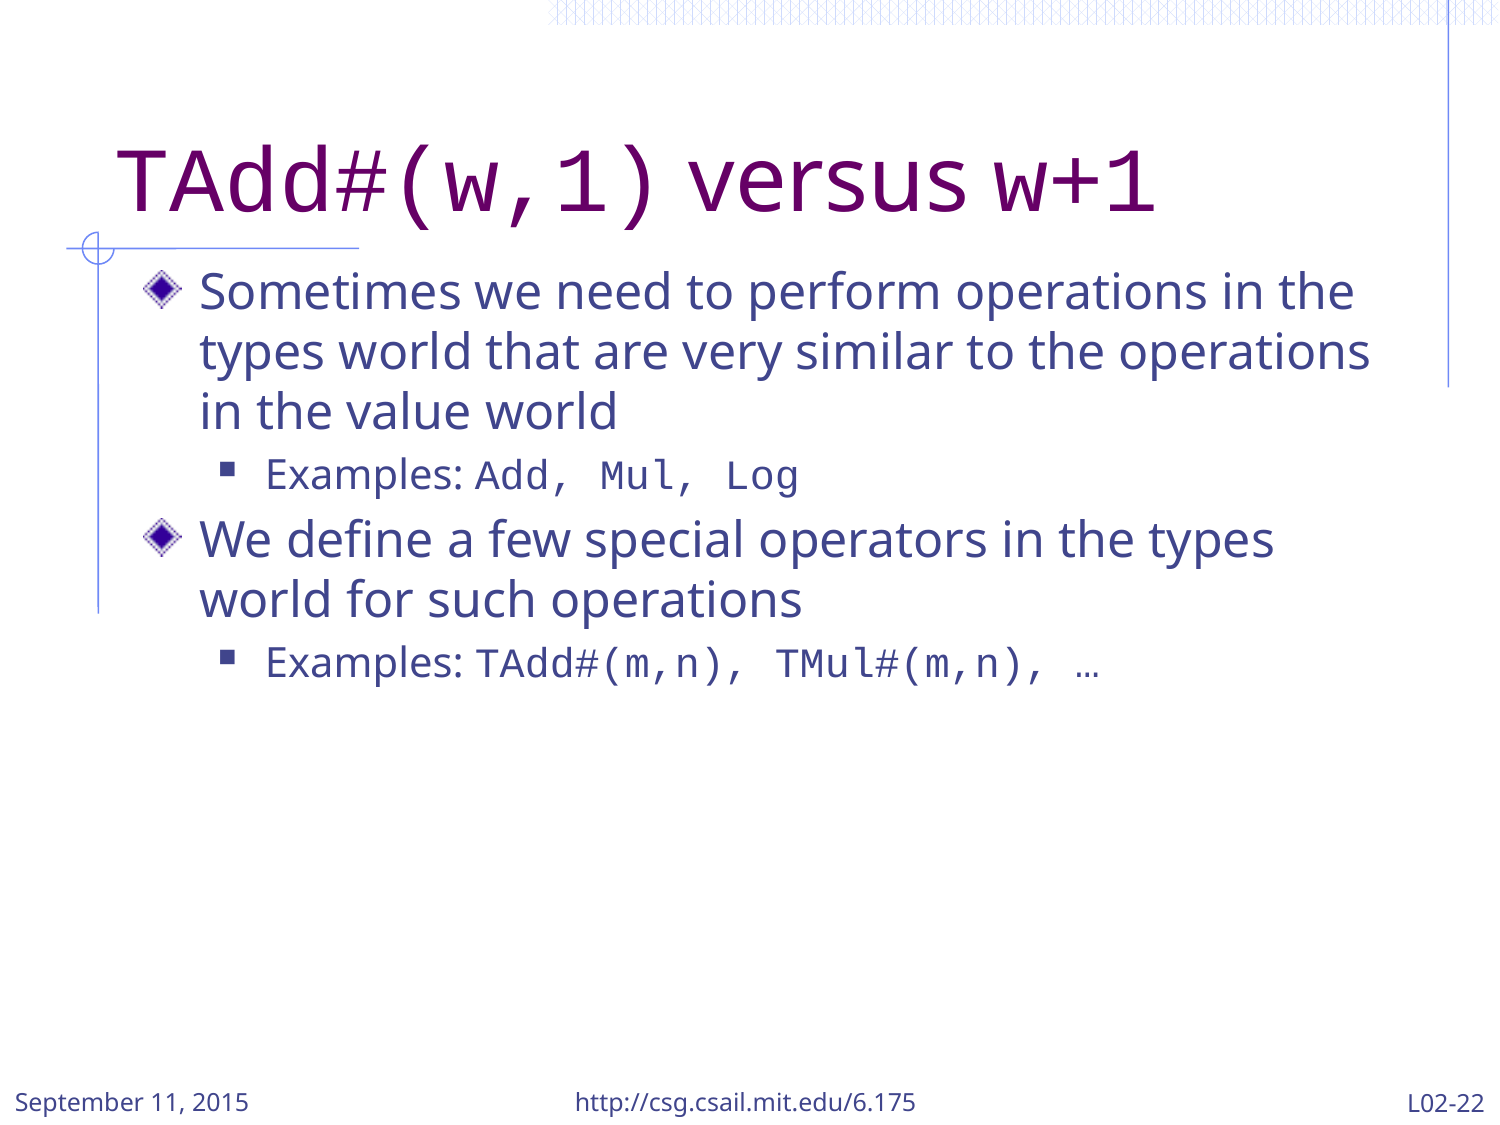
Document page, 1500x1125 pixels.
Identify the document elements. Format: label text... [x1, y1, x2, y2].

picture [143, 518, 182, 557]
footer http://csg.csail.mit.edu/6.175 [508, 1081, 984, 1125]
list Sometimes we need to perform operations in the types world that are very similar to the operations in the value world Examples: Add, Mul, Log We define a few special operators in the types world for such operations Examples: TAdd#(m,n), TMul#(m,n), … [127, 251, 1404, 928]
picture [143, 270, 182, 309]
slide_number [0, 1081, 300, 1125]
title TAdd#(w,1) versus w+1 [99, 49, 1376, 238]
slide_number L02-22 [1337, 1082, 1500, 1125]
